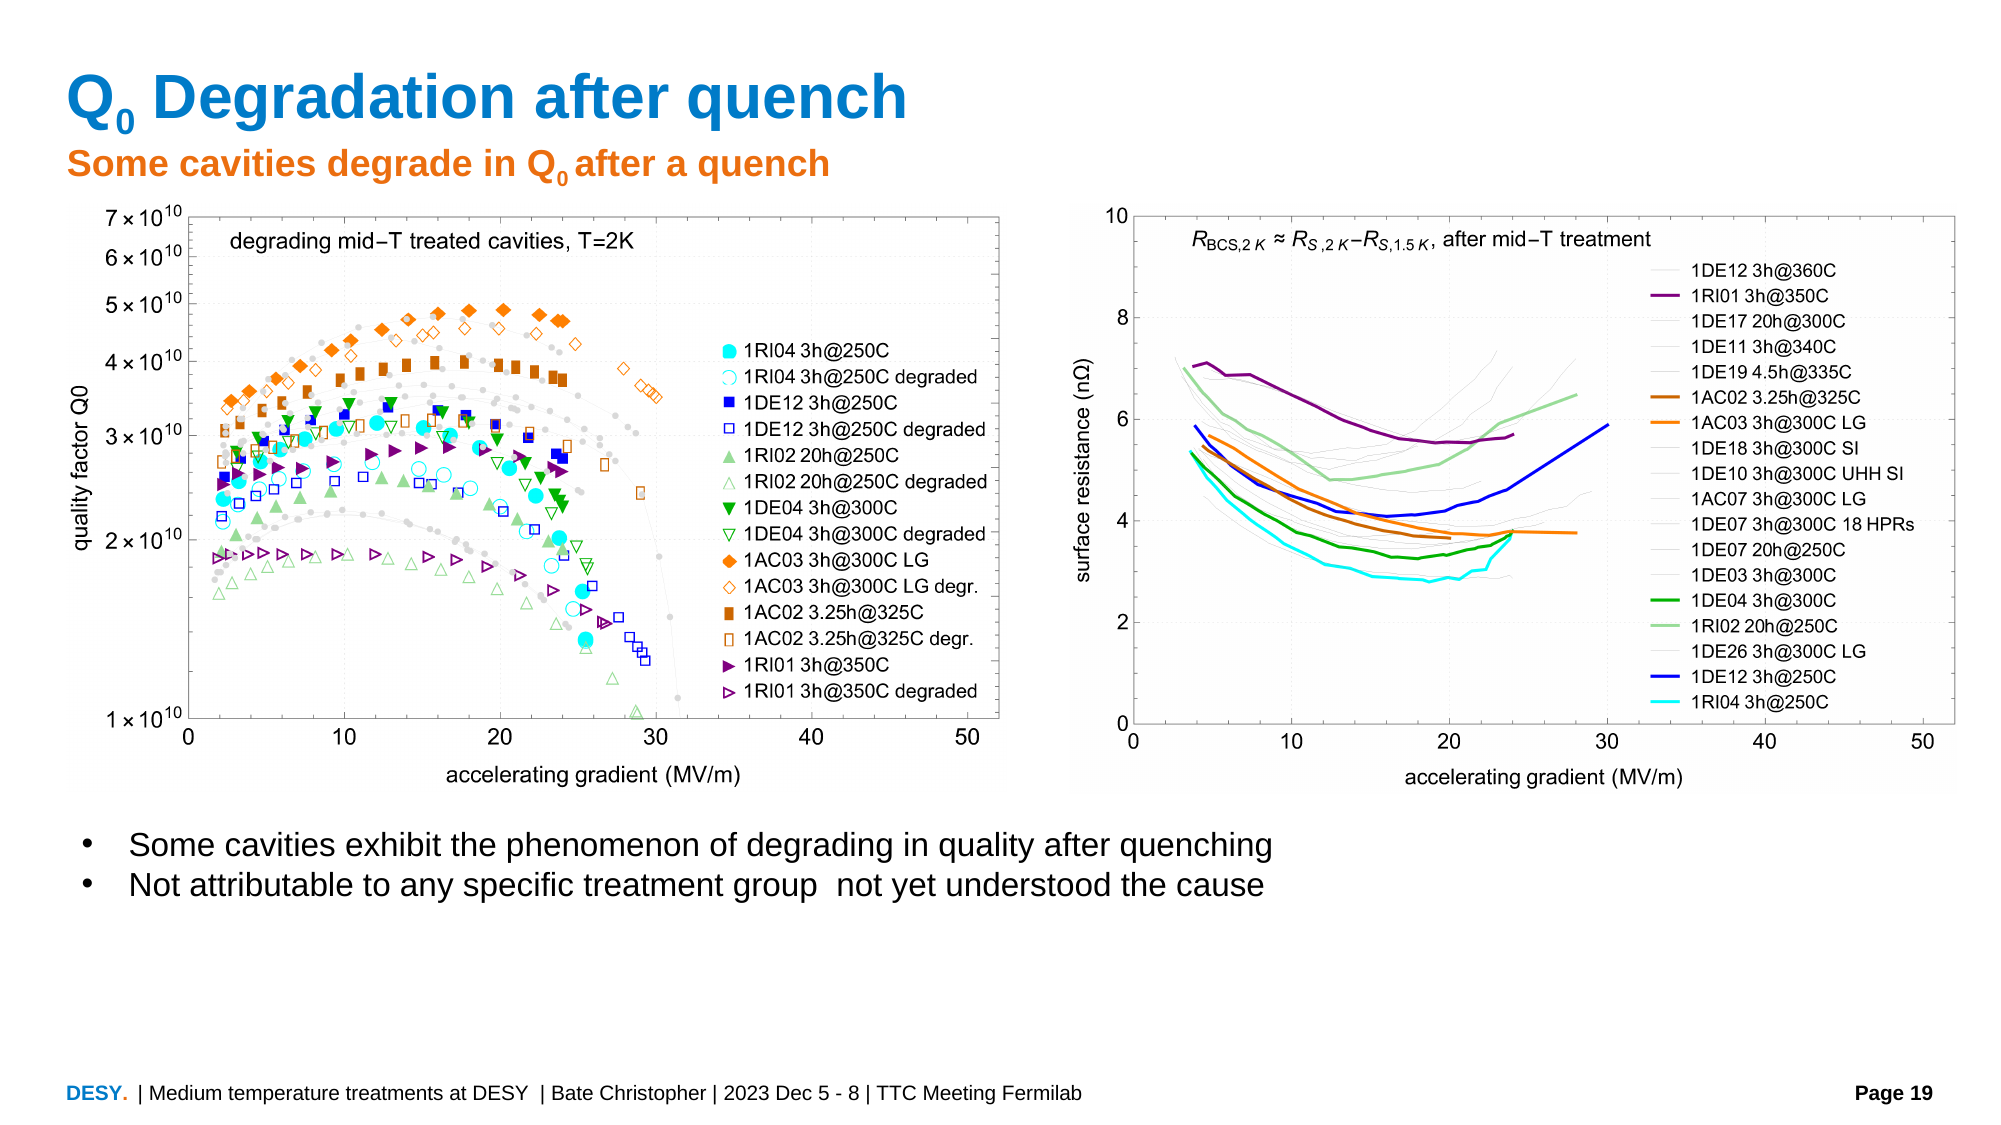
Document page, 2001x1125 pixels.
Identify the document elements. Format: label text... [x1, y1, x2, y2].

footer | Medium temperature treatments at DESY | Bate Christopher | 2023 Dec 5 - 8 | TTC Meeting Fermilab [137, 1079, 1762, 1111]
picture [66, 203, 1007, 792]
picture [1069, 203, 1957, 794]
list Some cavities degrade in Q0 after a quench [66, 134, 1933, 197]
title Q0 Degradation after quench [66, 57, 1933, 132]
